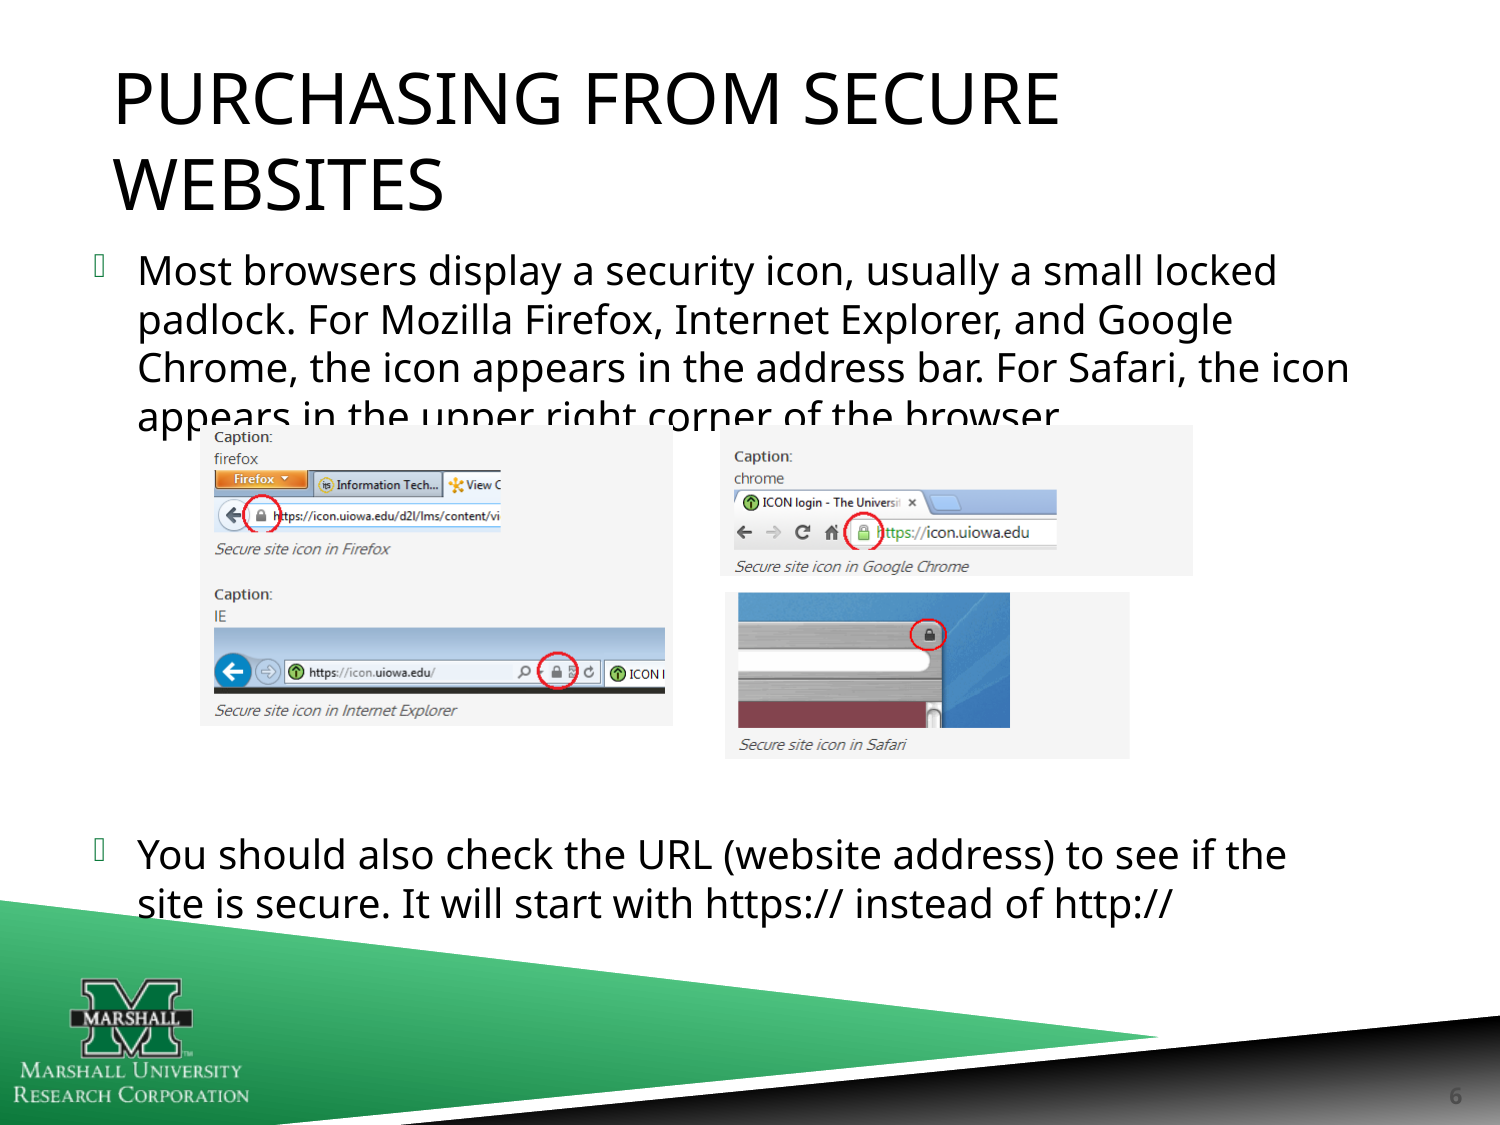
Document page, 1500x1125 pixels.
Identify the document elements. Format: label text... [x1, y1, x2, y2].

list Most browsers display a security icon, usually a small locked padlock. For Mozilla Firefox, Internet Explorer, and Google Chrome, the icon appears in the address bar. For Safari, the icon appears in the upper right corner of the browser. You should also check the URL (website address) to see if the site is secure. It will start with https:// instead of http:// [82, 174, 1358, 938]
picture [8, 976, 256, 1124]
picture [724, 592, 1130, 759]
picture [199, 424, 673, 726]
picture [719, 424, 1194, 576]
slide_number 6 [1387, 1052, 1463, 1113]
title PURCHASING FROM SECURE WEBSITES [112, 45, 1388, 233]
